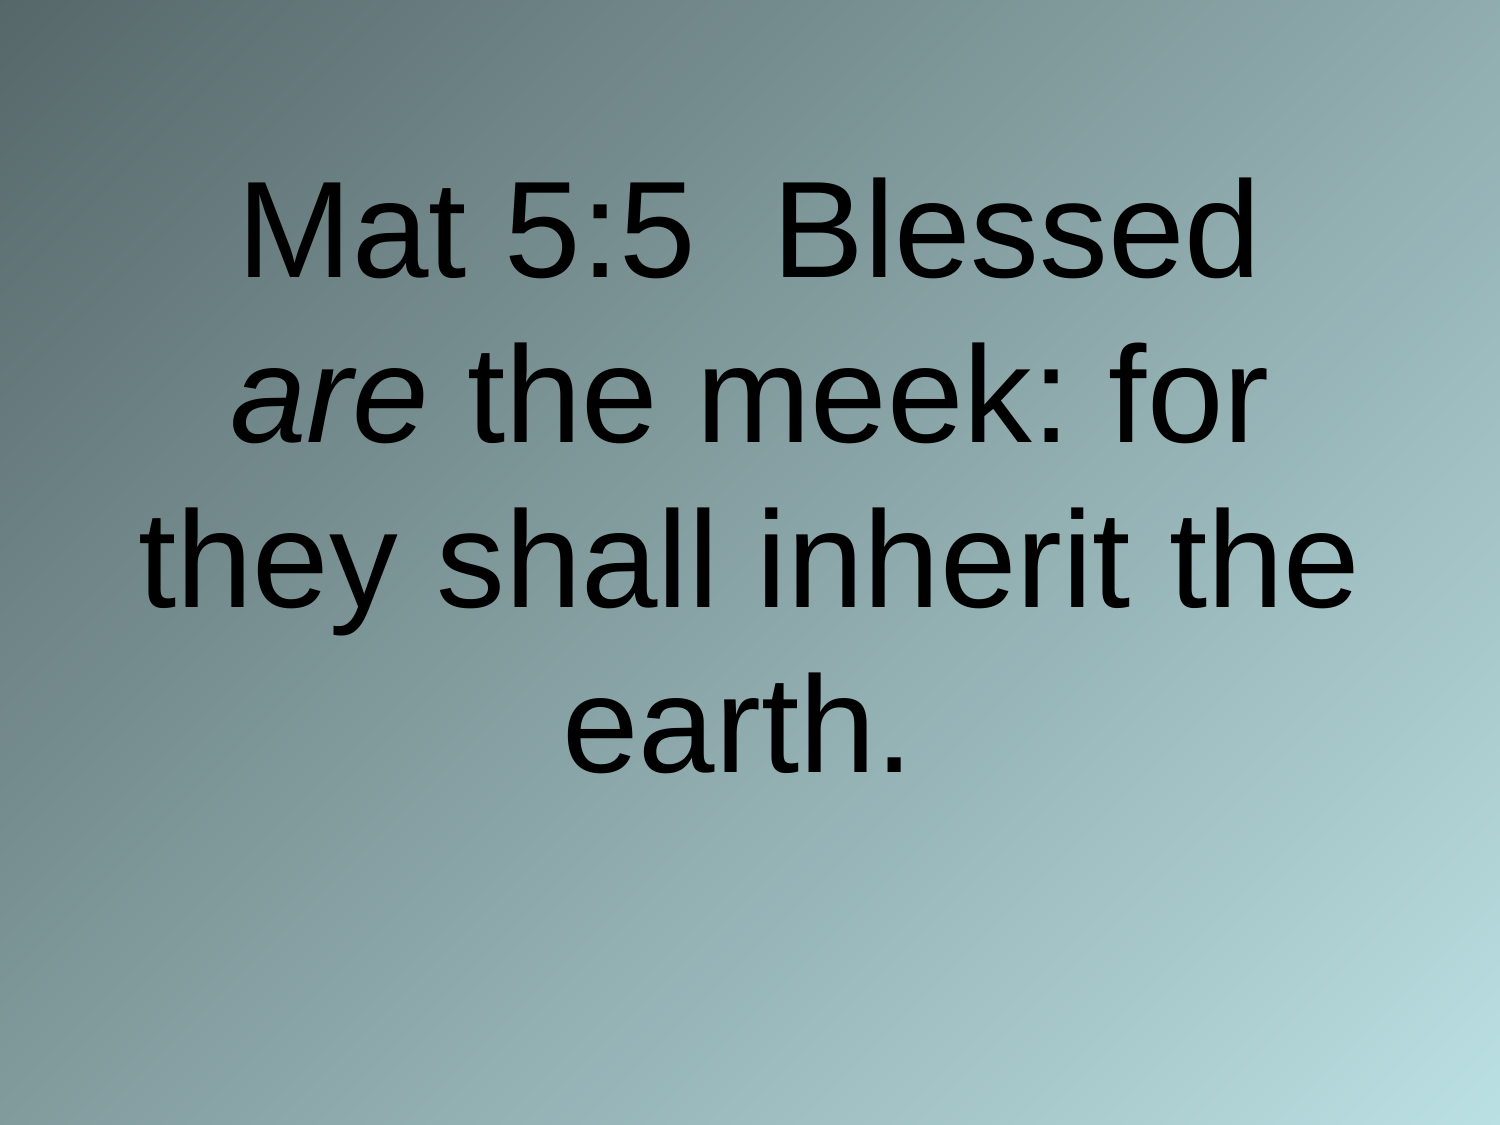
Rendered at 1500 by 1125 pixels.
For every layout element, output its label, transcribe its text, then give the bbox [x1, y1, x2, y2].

title Mat 5:5 Blessed are the meek: for they shall inherit the earth. [112, 349, 1388, 591]
